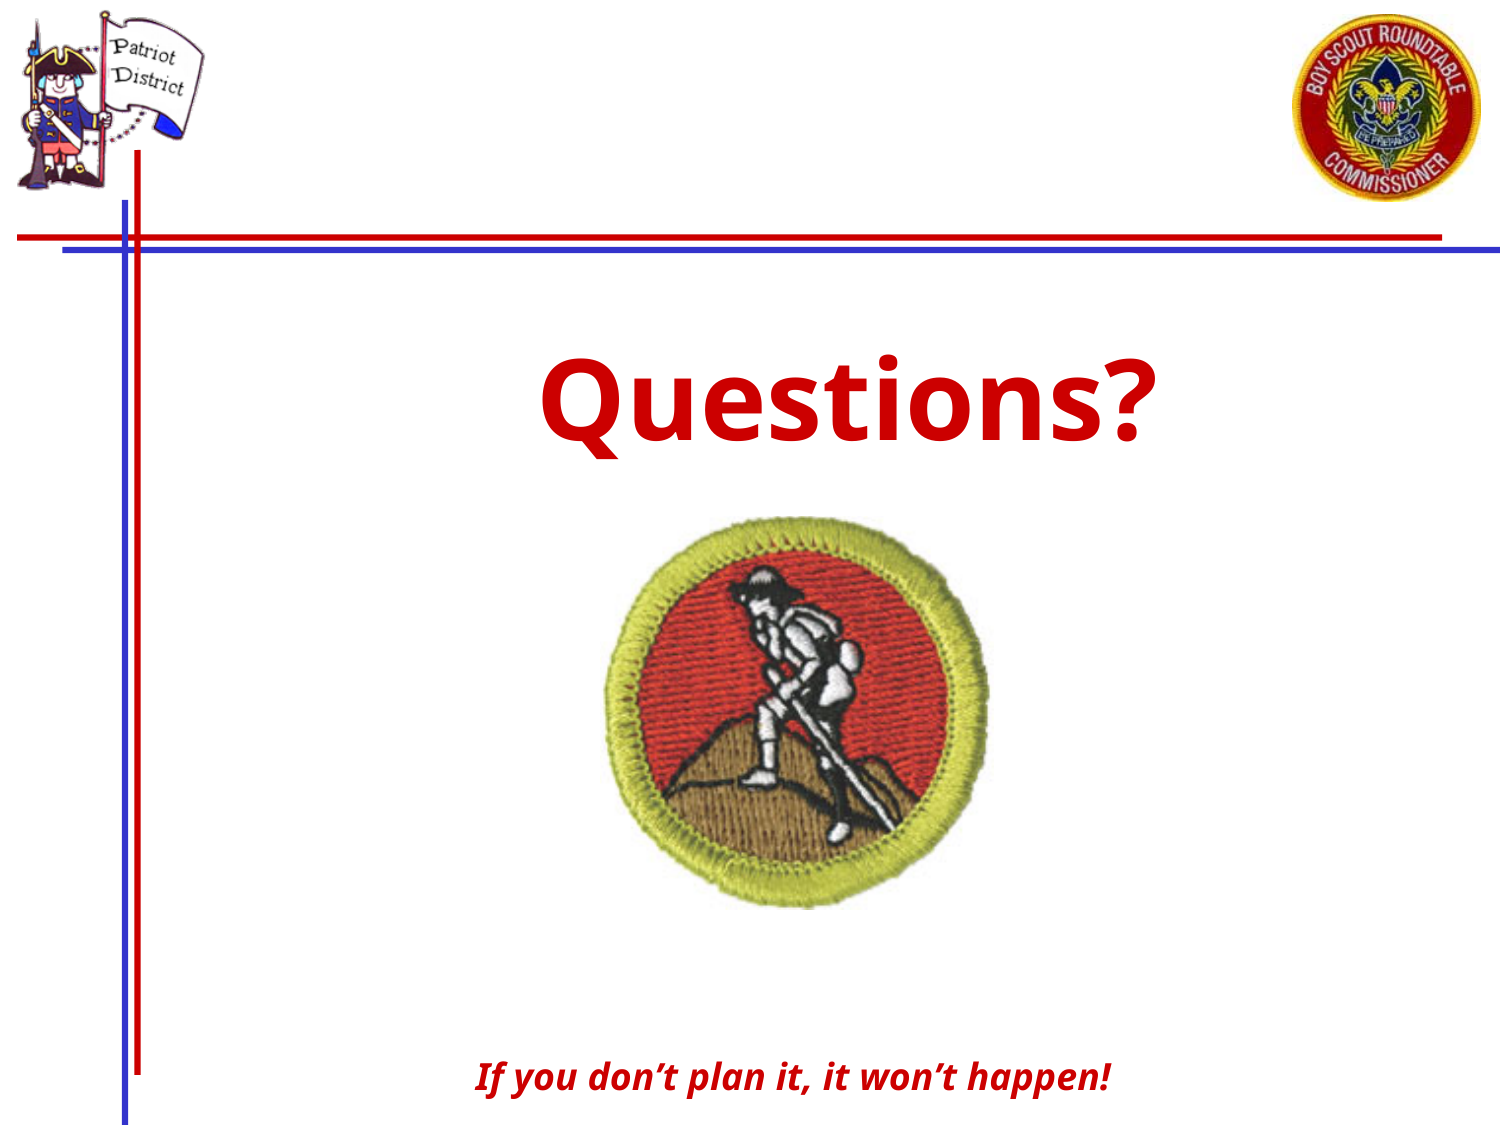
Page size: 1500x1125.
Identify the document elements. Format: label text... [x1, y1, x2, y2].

title Questions? [190, 274, 1404, 517]
picture [1292, 14, 1481, 202]
picture [599, 515, 994, 910]
picture [3, 3, 217, 199]
